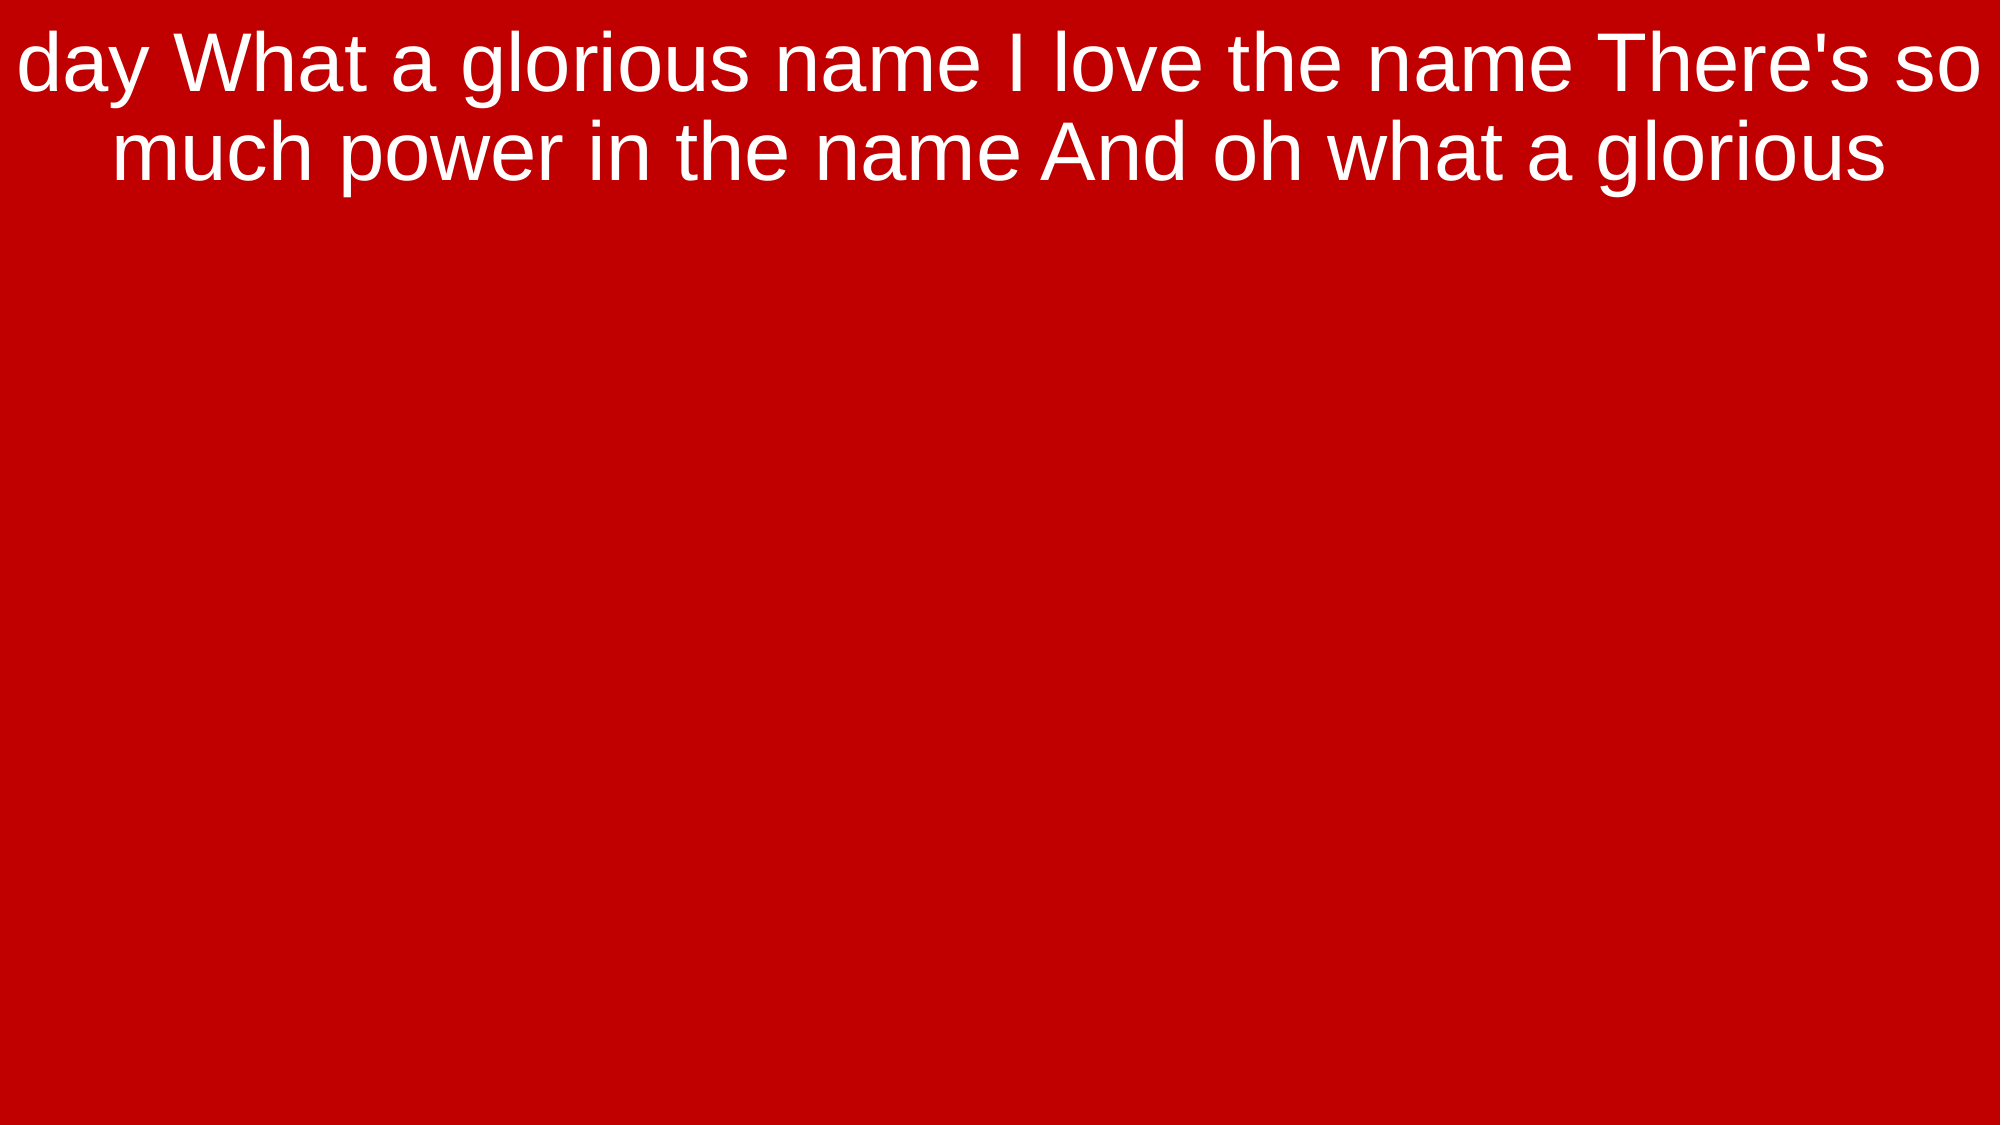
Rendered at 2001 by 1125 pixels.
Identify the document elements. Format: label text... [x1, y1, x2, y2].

list day What a glorious name I love the name There's so much power in the name And oh what a glorious [0, 11, 2000, 925]
